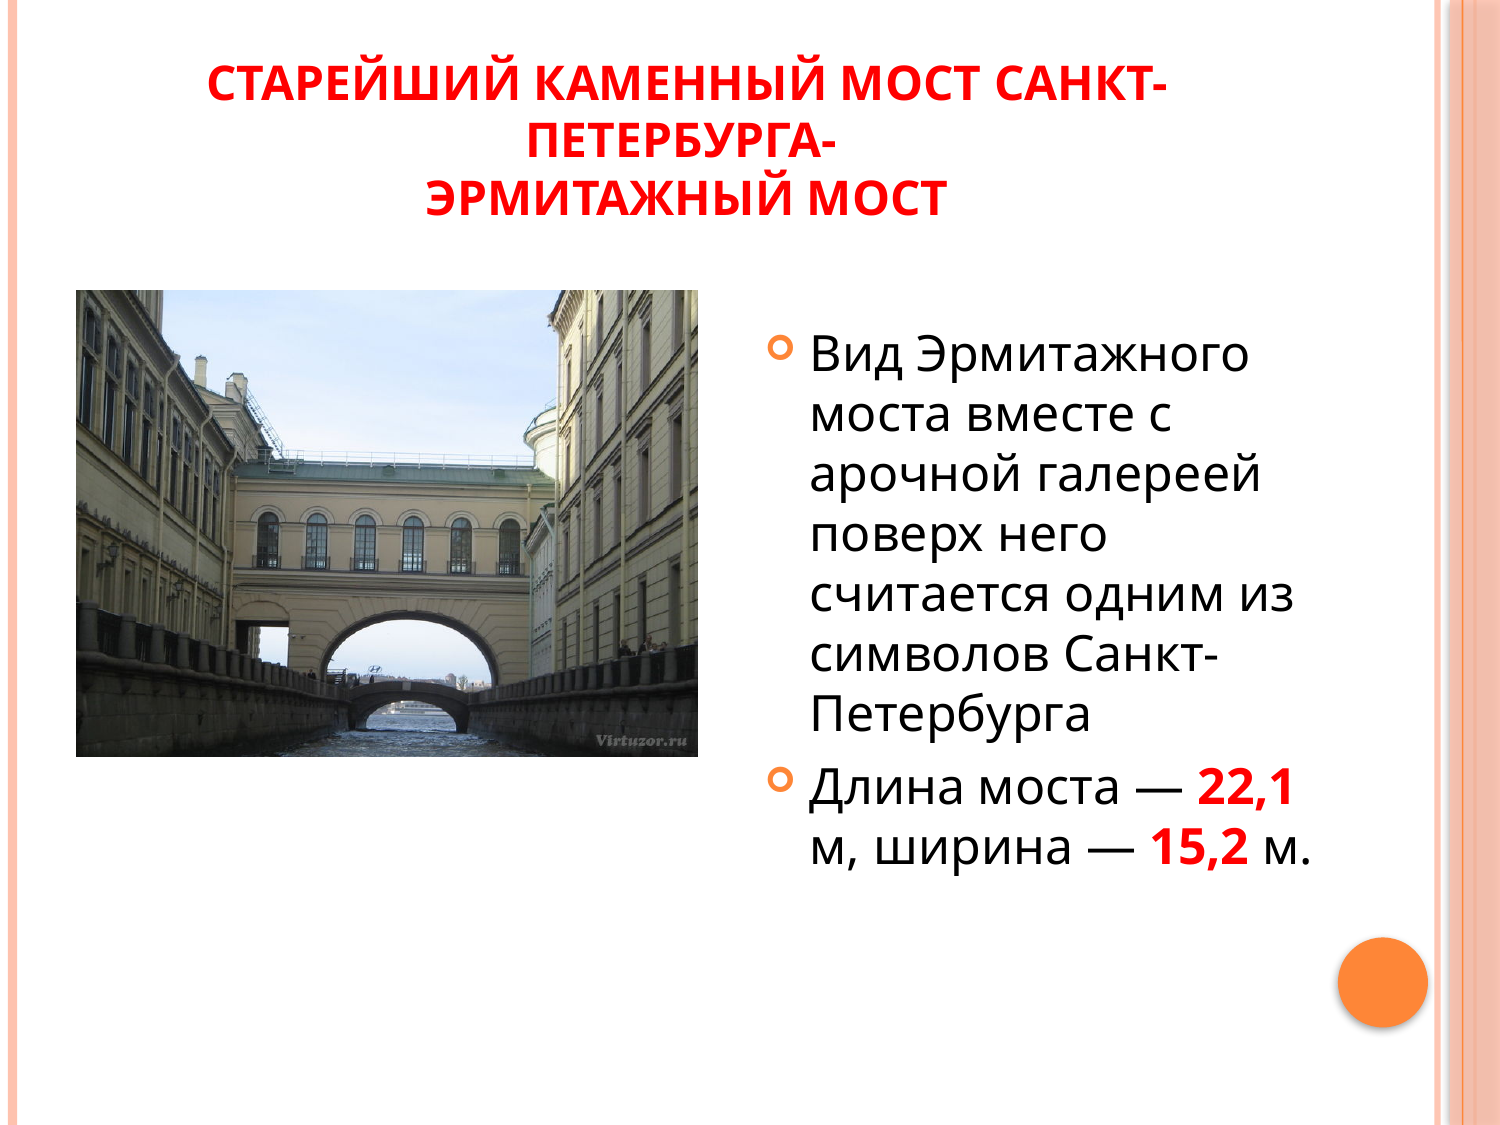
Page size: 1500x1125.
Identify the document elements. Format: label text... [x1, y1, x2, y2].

list Вид Эрмитажного моста вместе с арочной галереей поверх него считается одним из символов Санкт-Петербурга Длина моста — 22,1 м, ширина — 15,2 м. [750, 314, 1350, 1065]
title Старейший каменный мост Санкт-Петербурга- Эрмитажный мост [75, 45, 1300, 233]
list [76, 290, 698, 757]
